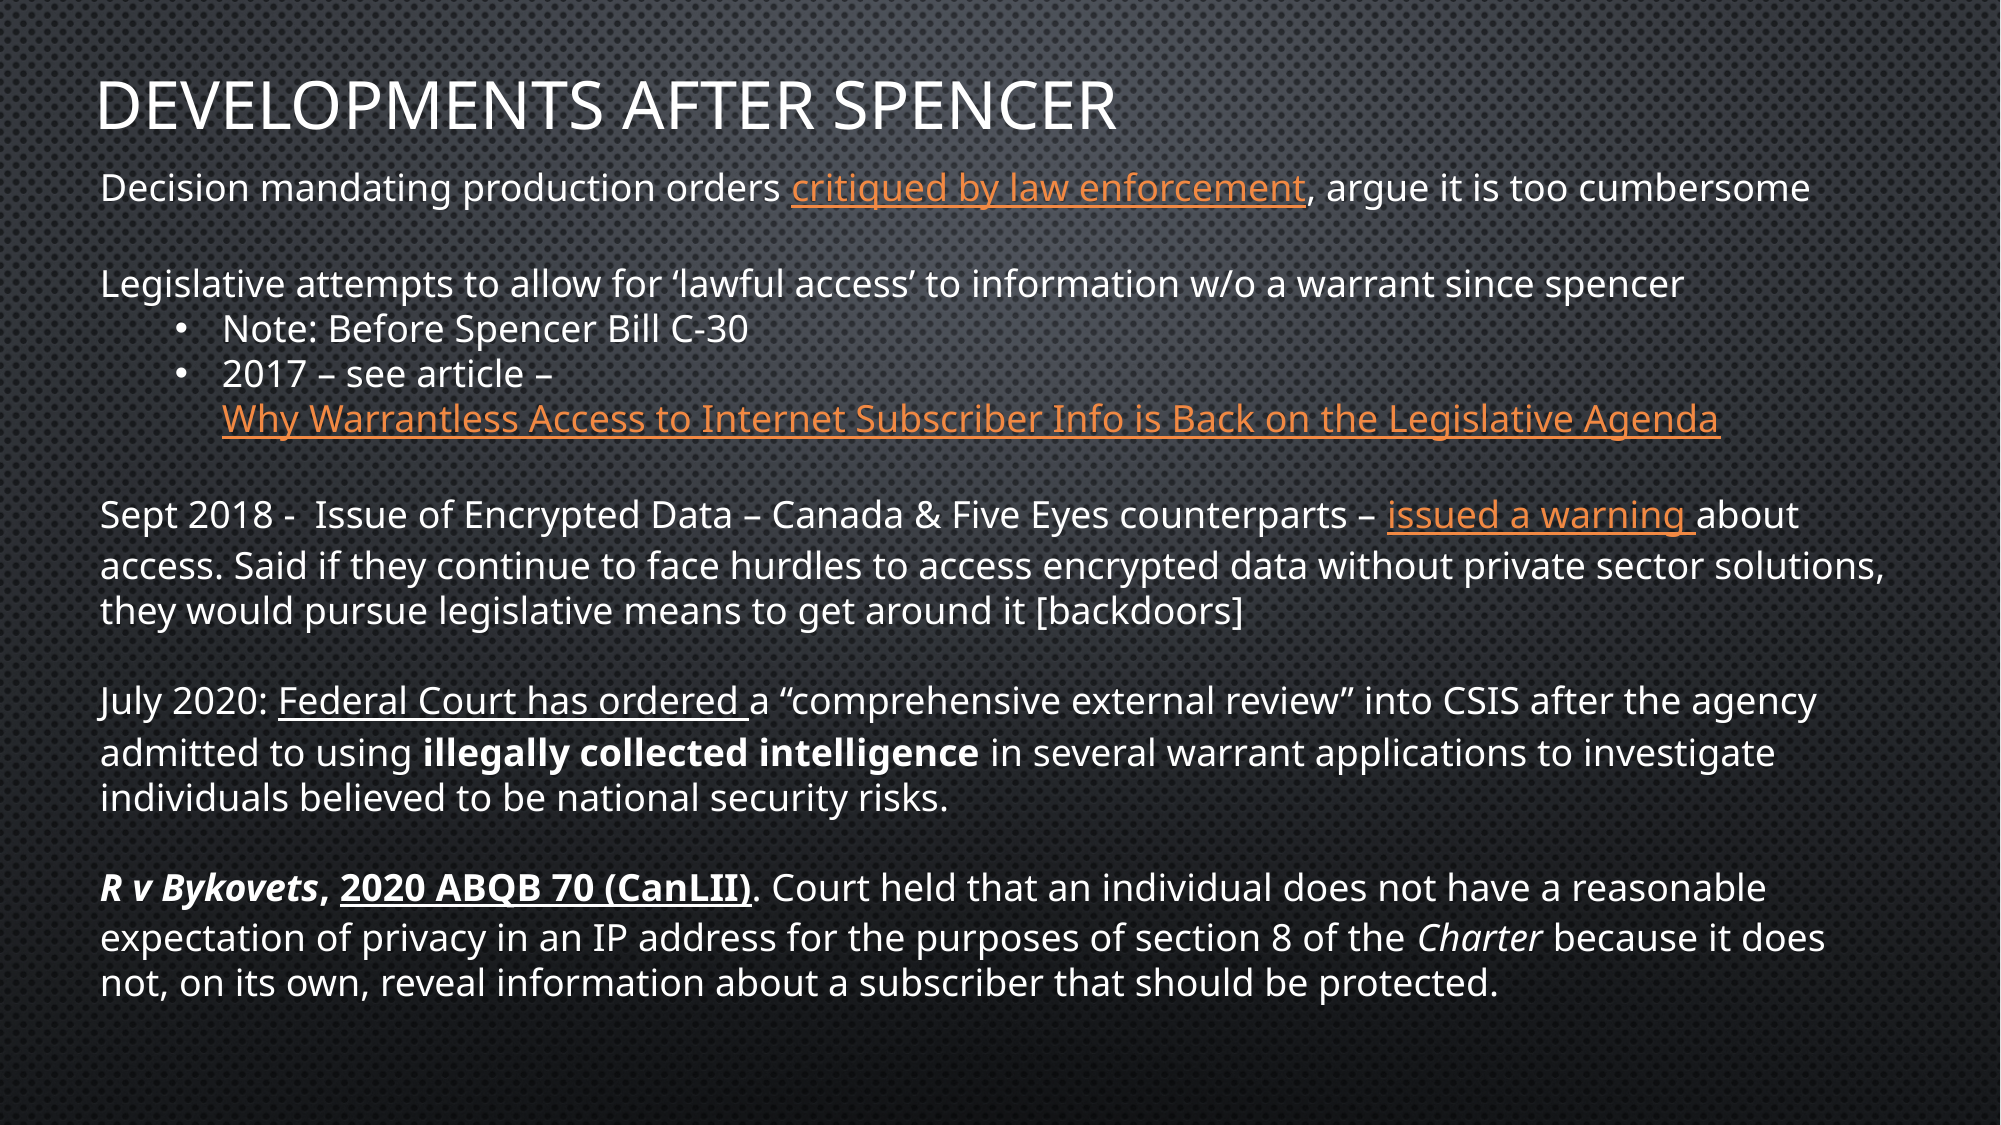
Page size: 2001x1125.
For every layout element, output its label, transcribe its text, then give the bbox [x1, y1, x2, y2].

text_box Decision mandating production orders critiqued by law enforcement, argue it is too cumbersome Legislative attempts to allow for ‘lawful access’ to information w/o a warrant since spencer Note: Before Spencer Bill C-30 2017 – see article – Why Warrantless Access to Internet Subscriber Info is Back on the Legislative Agenda Sept 2018 - Issue of Encrypted Data – Canada & Five Eyes counterparts – issued a warning about access. Said if they continue to face hurdles to access encrypted data without private sector solutions, they would pursue legislative means to get around it [backdoors] July 2020: Federal Court has ordered a “comprehensive external review” into CSIS after the agency admitted to using illegally collected intelligence in several warrant applications to investigate individuals believed to be national security risks. R v Bykovets, 2020 ABQB 70 (CanLII). Court held that an individual does not have a reasonable expectation of privacy in an IP address for the purposes of section 8 of the Charter because it does not, on its own, reveal information about a subscriber that should be protected. [85, 156, 1921, 1012]
title Developments After spencer [79, 48, 1915, 157]
